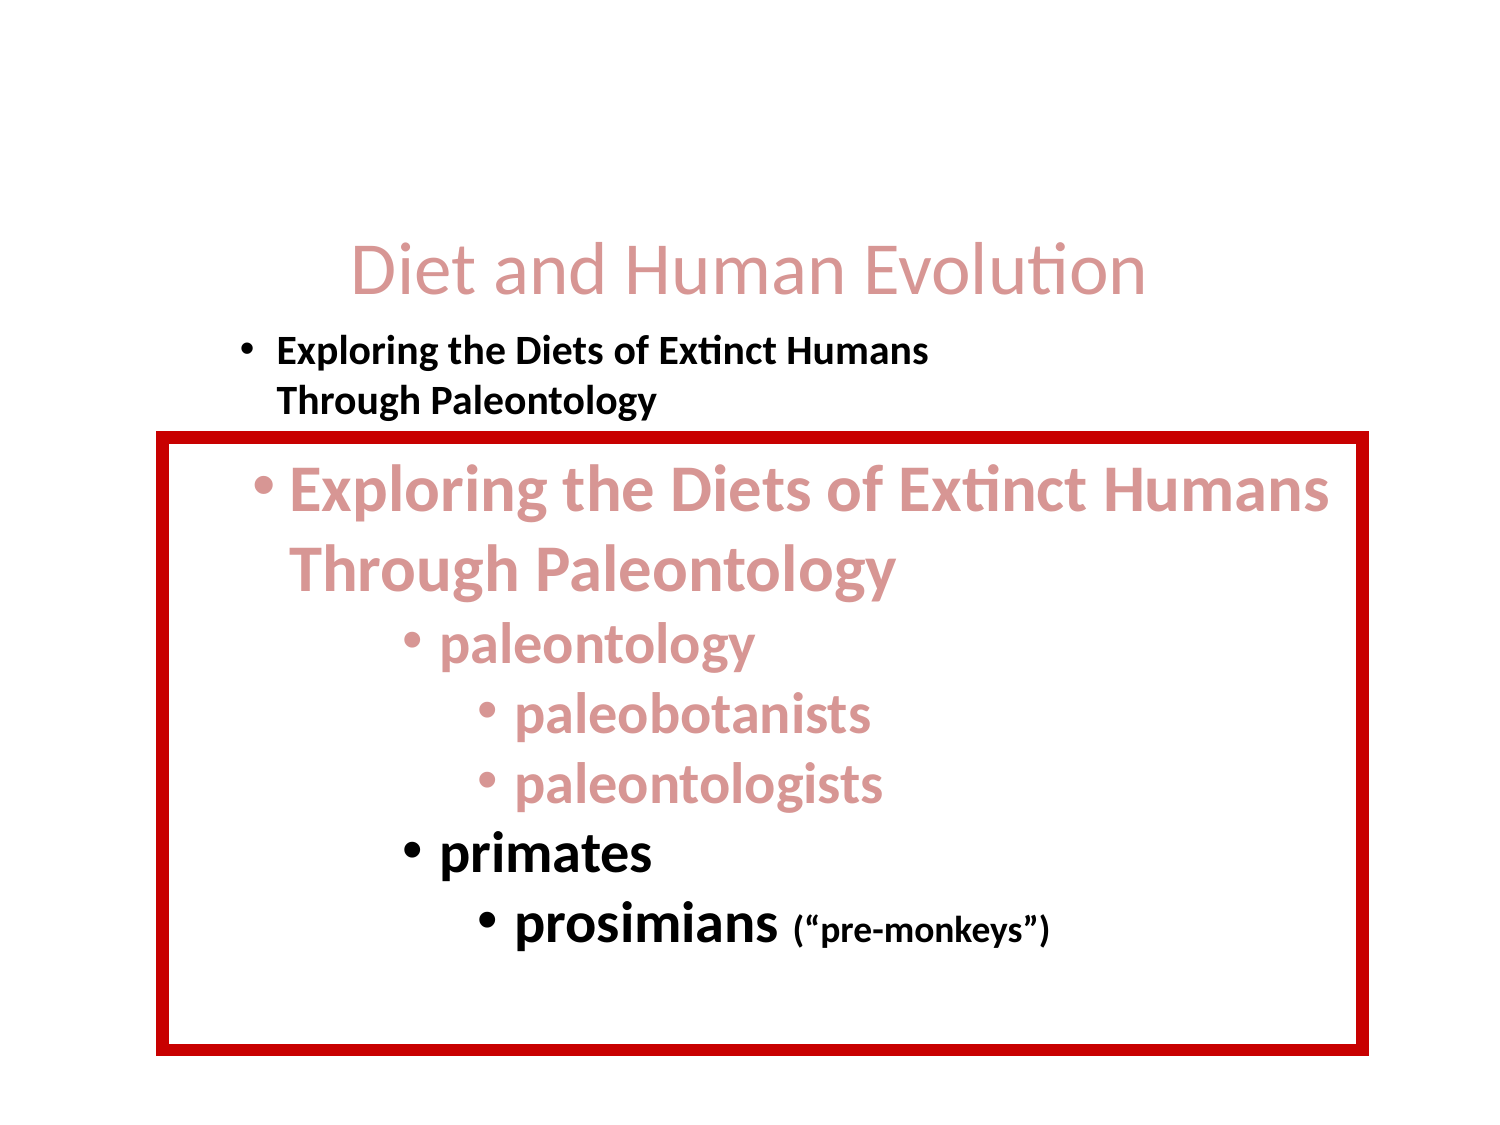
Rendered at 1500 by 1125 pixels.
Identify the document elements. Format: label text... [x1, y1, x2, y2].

text_box Exploring the Diets of Extinct Humans Through Paleontology Teeth Skulls and Jaws The Postcranial Skeleton What Is Adaptation? Using Chemistry to Infer the Diets of Extinct Hominini Our Place in Nature A Brief Who's Who of the Early Hominini What Did Early Hominini Eat? What Can We Say About the Diets of Fossil Homo? Summary Highlight: Lactose Intolerance [149, 318, 1350, 1031]
text_box Diet and Human Evolution [149, 212, 1350, 318]
text_box Exploring the Diets of Extinct Humans Through Paleontology paleontology paleobotanists paleontologists primates prosimians (“pre-monkeys”) [162, 437, 1363, 1050]
